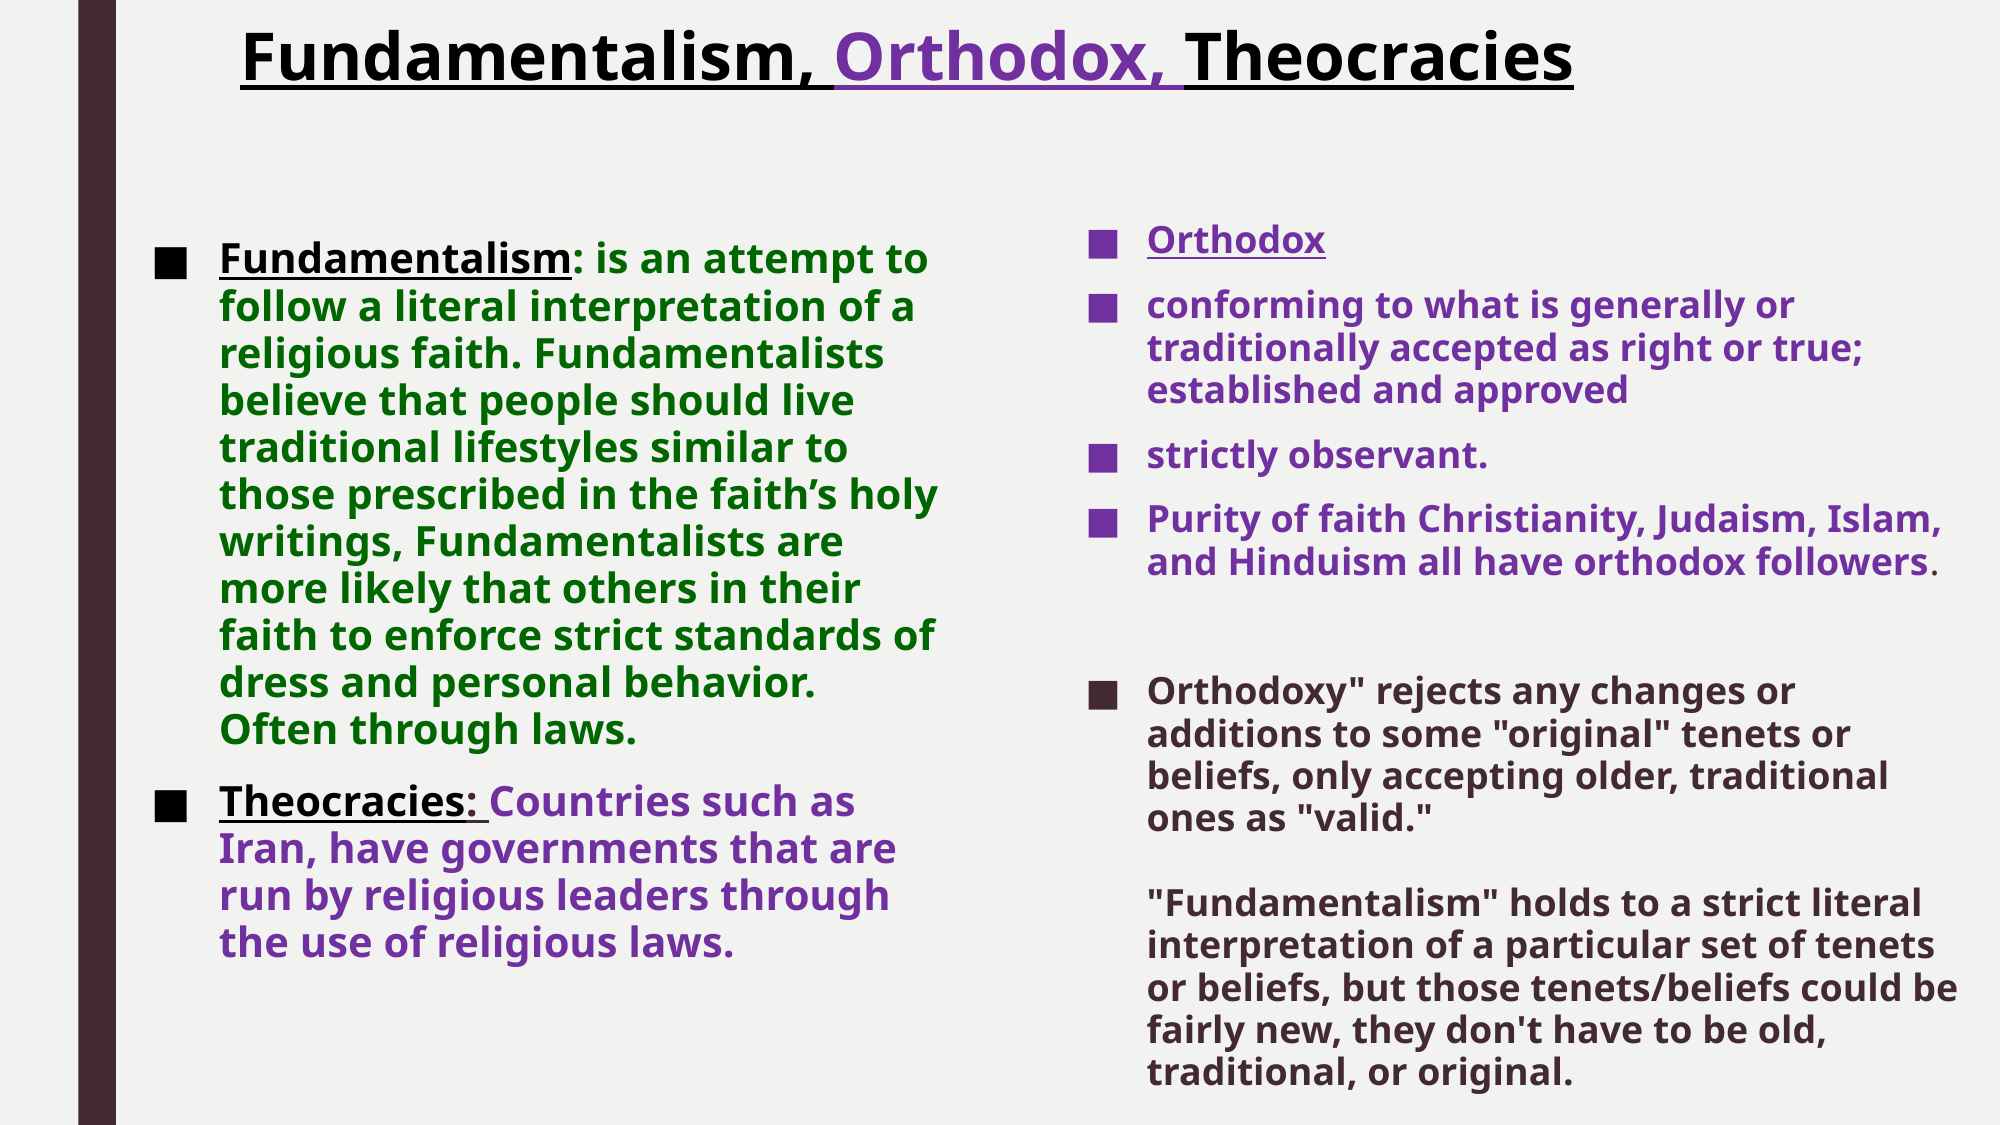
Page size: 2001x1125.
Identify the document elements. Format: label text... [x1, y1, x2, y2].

title Fundamentalism, Orthodox, Theocracies [225, 16, 1800, 186]
list Orthodox conforming to what is generally or traditionally accepted as right or true; established and approved strictly observant. Purity of faith Christianity, Judaism, Islam, and Hinduism all have orthodox followers. Orthodoxy" rejects any changes or additions to some "original" tenets or beliefs, only accepting older, traditional ones as "valid." "Fundamentalism" holds to a strict literal interpretation of a particular set of tenets or beliefs, but those tenets/beliefs could be fairly new, they don't have to be old, traditional, or original. [1070, 212, 1979, 1109]
list Fundamentalism: is an attempt to follow a literal interpretation of a religious faith. Fundamentalists believe that people should live traditional lifestyles similar to those prescribed in the faith’s holy writings, Fundamentalists are more likely that others in their faith to enforce strict standards of dress and personal behavior. Often through laws. Theocracies: Countries such as Iran, have governments that are run by religious leaders through the use of religious laws. [135, 228, 955, 1125]
